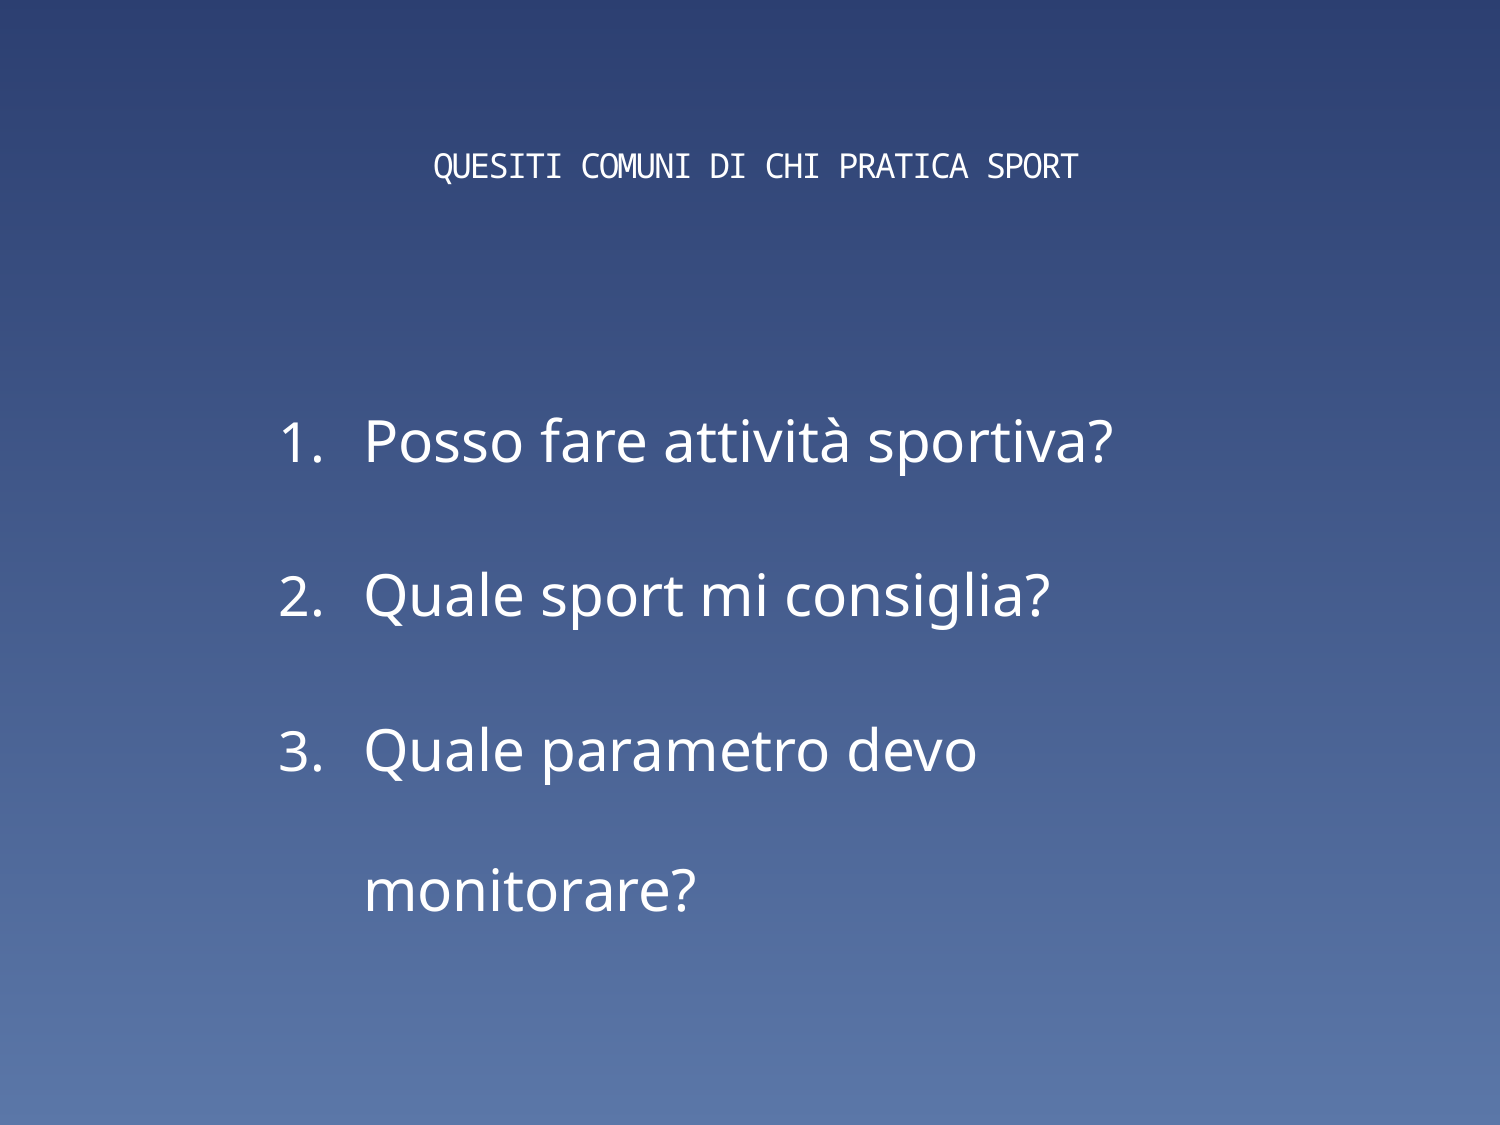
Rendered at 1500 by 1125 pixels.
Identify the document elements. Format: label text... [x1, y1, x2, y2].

list Posso fare attività sportiva? Quale sport mi consiglia? Quale parametro devo monitorare? [263, 326, 1247, 858]
title QUESITI COMUNI DI CHI PRATICA SPORT [76, 137, 1437, 256]
